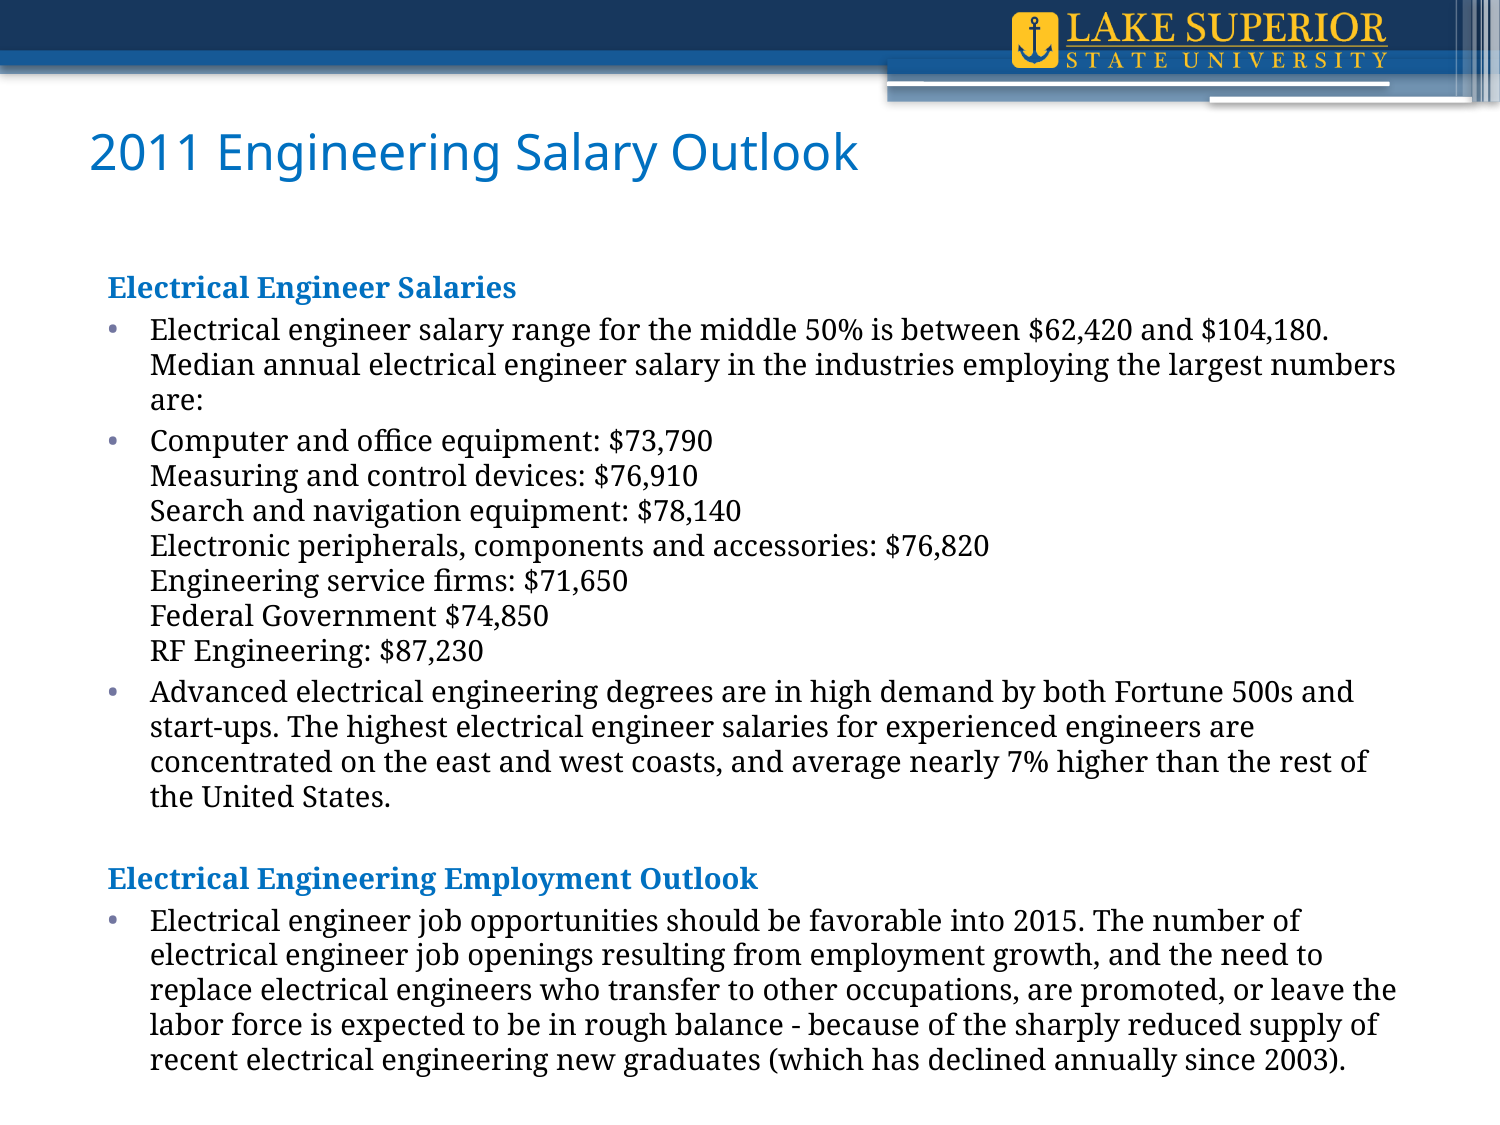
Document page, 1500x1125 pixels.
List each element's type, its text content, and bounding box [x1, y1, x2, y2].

picture [1012, 12, 1388, 69]
list Electrical Engineer Salaries Electrical engineer salary range for the middle 50% is between $62,420 and $104,180. Median annual electrical engineer salary in the industries employing the largest numbers are: Computer and office equipment: $73,790 Measuring and control devices: $76,910 Search and navigation equipment: $78,140 Electronic peripherals, components and accessories: $76,820 Engineering service firms: $71,650 Federal Government $74,850 RF Engineering: $87,230 Advanced electrical engineering degrees are in high demand by both Fortune 500s and start-ups. The highest electrical engineer salaries for experienced engineers are concentrated on the east and west coasts, and average nearly 7% higher than the rest of the United States. Electrical Engineering Employment Outlook Electrical engineer job opportunities should be favorable into 2015. The number of electrical engineer job openings resulting from employment growth, and the need to replace electrical engineers who transfer to other occupations, are promoted, or leave the labor force is expected to be in rough balance - because of the sharply reduced supply of recent electrical engineering new graduates (which has declined annually since 2003). [75, 262, 1425, 1025]
title 2011 Engineering Salary Outlook [75, 112, 1425, 200]
